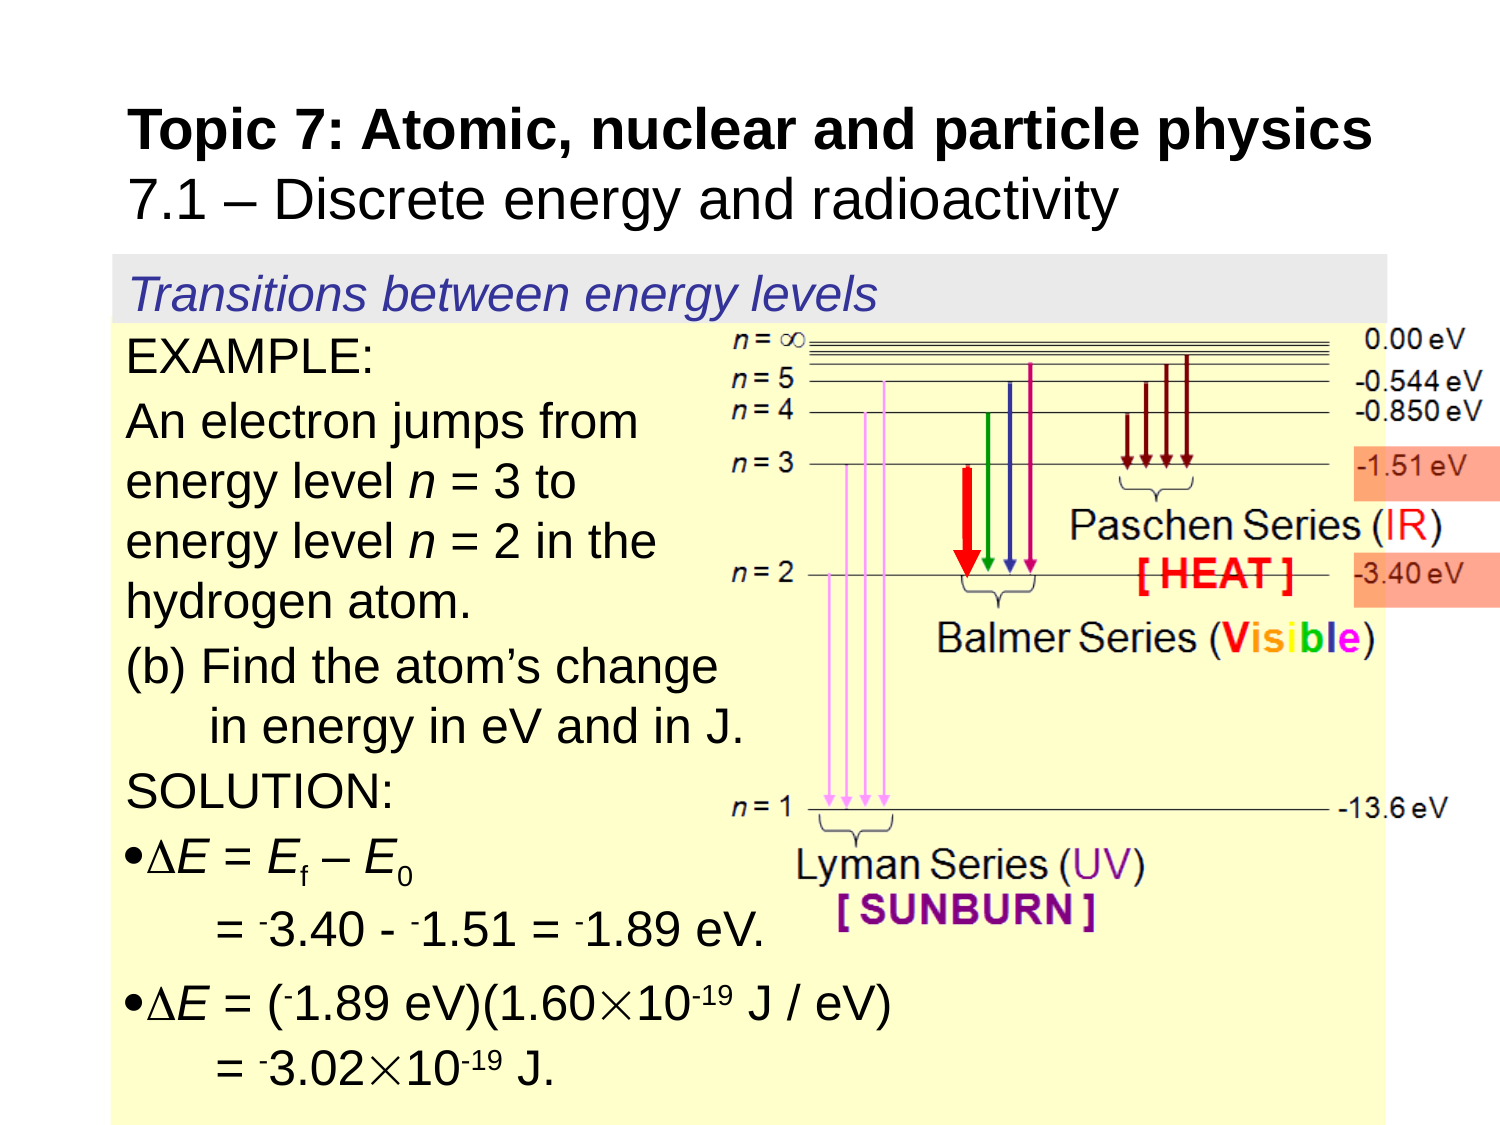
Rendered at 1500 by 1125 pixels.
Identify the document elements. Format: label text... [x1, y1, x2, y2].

text_box Transitions between energy levels [112, 254, 1388, 324]
text_box EXAMPLE: An electron jumps from energy level n = 3 to energy level n = 2 in the hydrogen atom. (b) Find the atom’s change in energy in eV and in J. SOLUTION: E = Ef – E0 = -3.40 - -1.51 = -1.89 eV. E = (-1.89 eV)(1.6010-19 J / eV) = -3.0210-19 J. [110, 316, 1386, 1125]
text_box Topic 7: Atomic, nuclear and particle physics 7.1 – Discrete energy and radioactivity [112, 87, 1424, 235]
picture [716, 298, 1496, 943]
